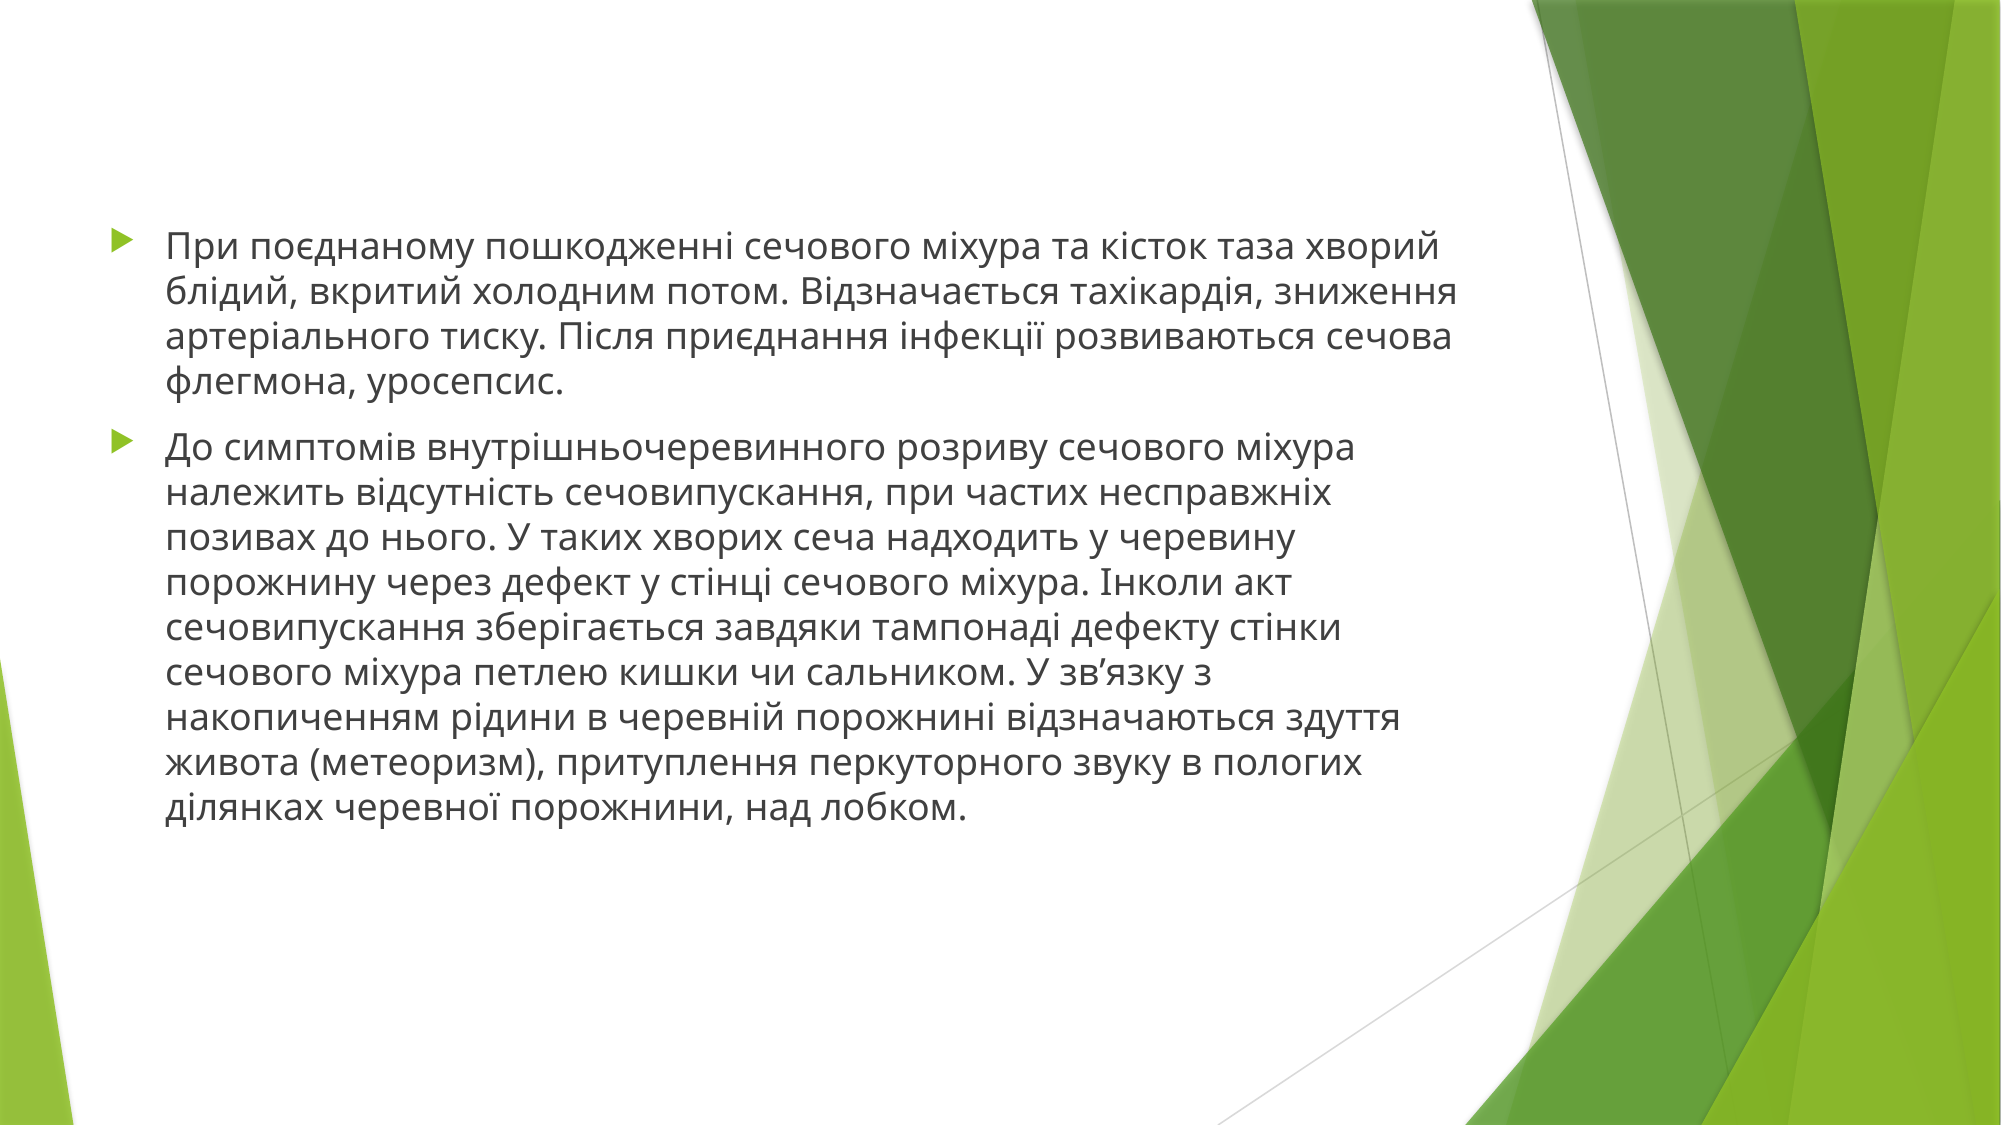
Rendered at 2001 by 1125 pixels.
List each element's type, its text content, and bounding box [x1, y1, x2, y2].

list При поєднаному пошкодженні сечового міхура та кісток таза хворий блідий, вкритий холодним потом. Відзначається тахікардія, зниження артеріального тиску. Після приєднання інфекції розвиваються сечова флегмона, уросепсис. До симптомів внутрішньочеревинного розриву сечового міхура належить відсутність сечовипускання, при частих несправжніх позивах до нього. У таких хворих сеча надходить у черевину порожнину через дефект у стінці сечового міхура. Інколи акт сечовипускання зберігається завдяки тампонаді дефекту стінки сечового міхура петлею кишки чи сальником. У зв’язку з накопиченням рідини в черевній порожнині відзначаються здуття живота (метеоризм), притуплення перкуторного звуку в пологих ділянках черевної порожнини, над лобком. [93, 214, 1505, 851]
